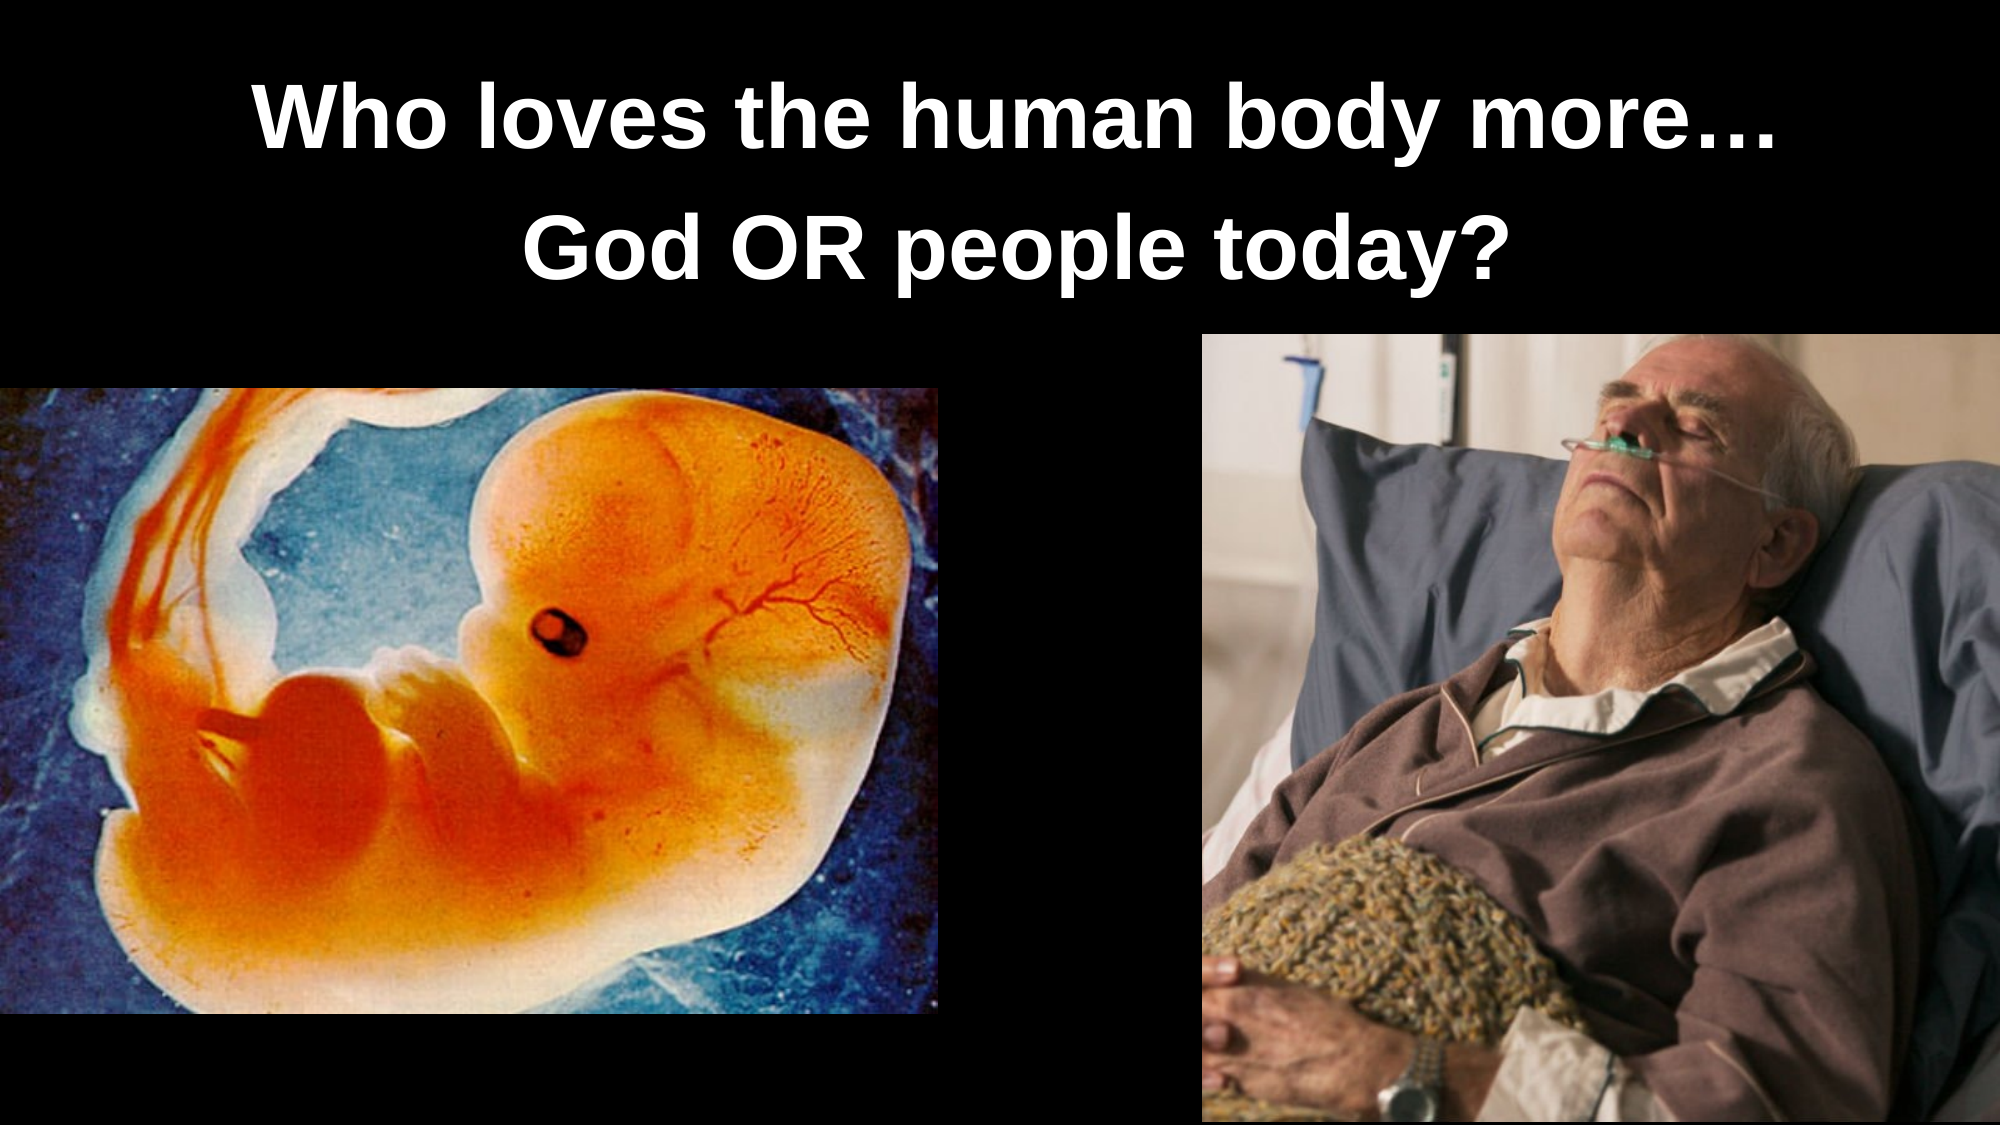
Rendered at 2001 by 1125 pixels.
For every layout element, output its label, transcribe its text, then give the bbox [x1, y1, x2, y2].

picture [1201, 333, 2000, 1122]
picture [0, 388, 938, 1014]
text_box Who loves the human body more… God OR people today? [0, 49, 2000, 335]
